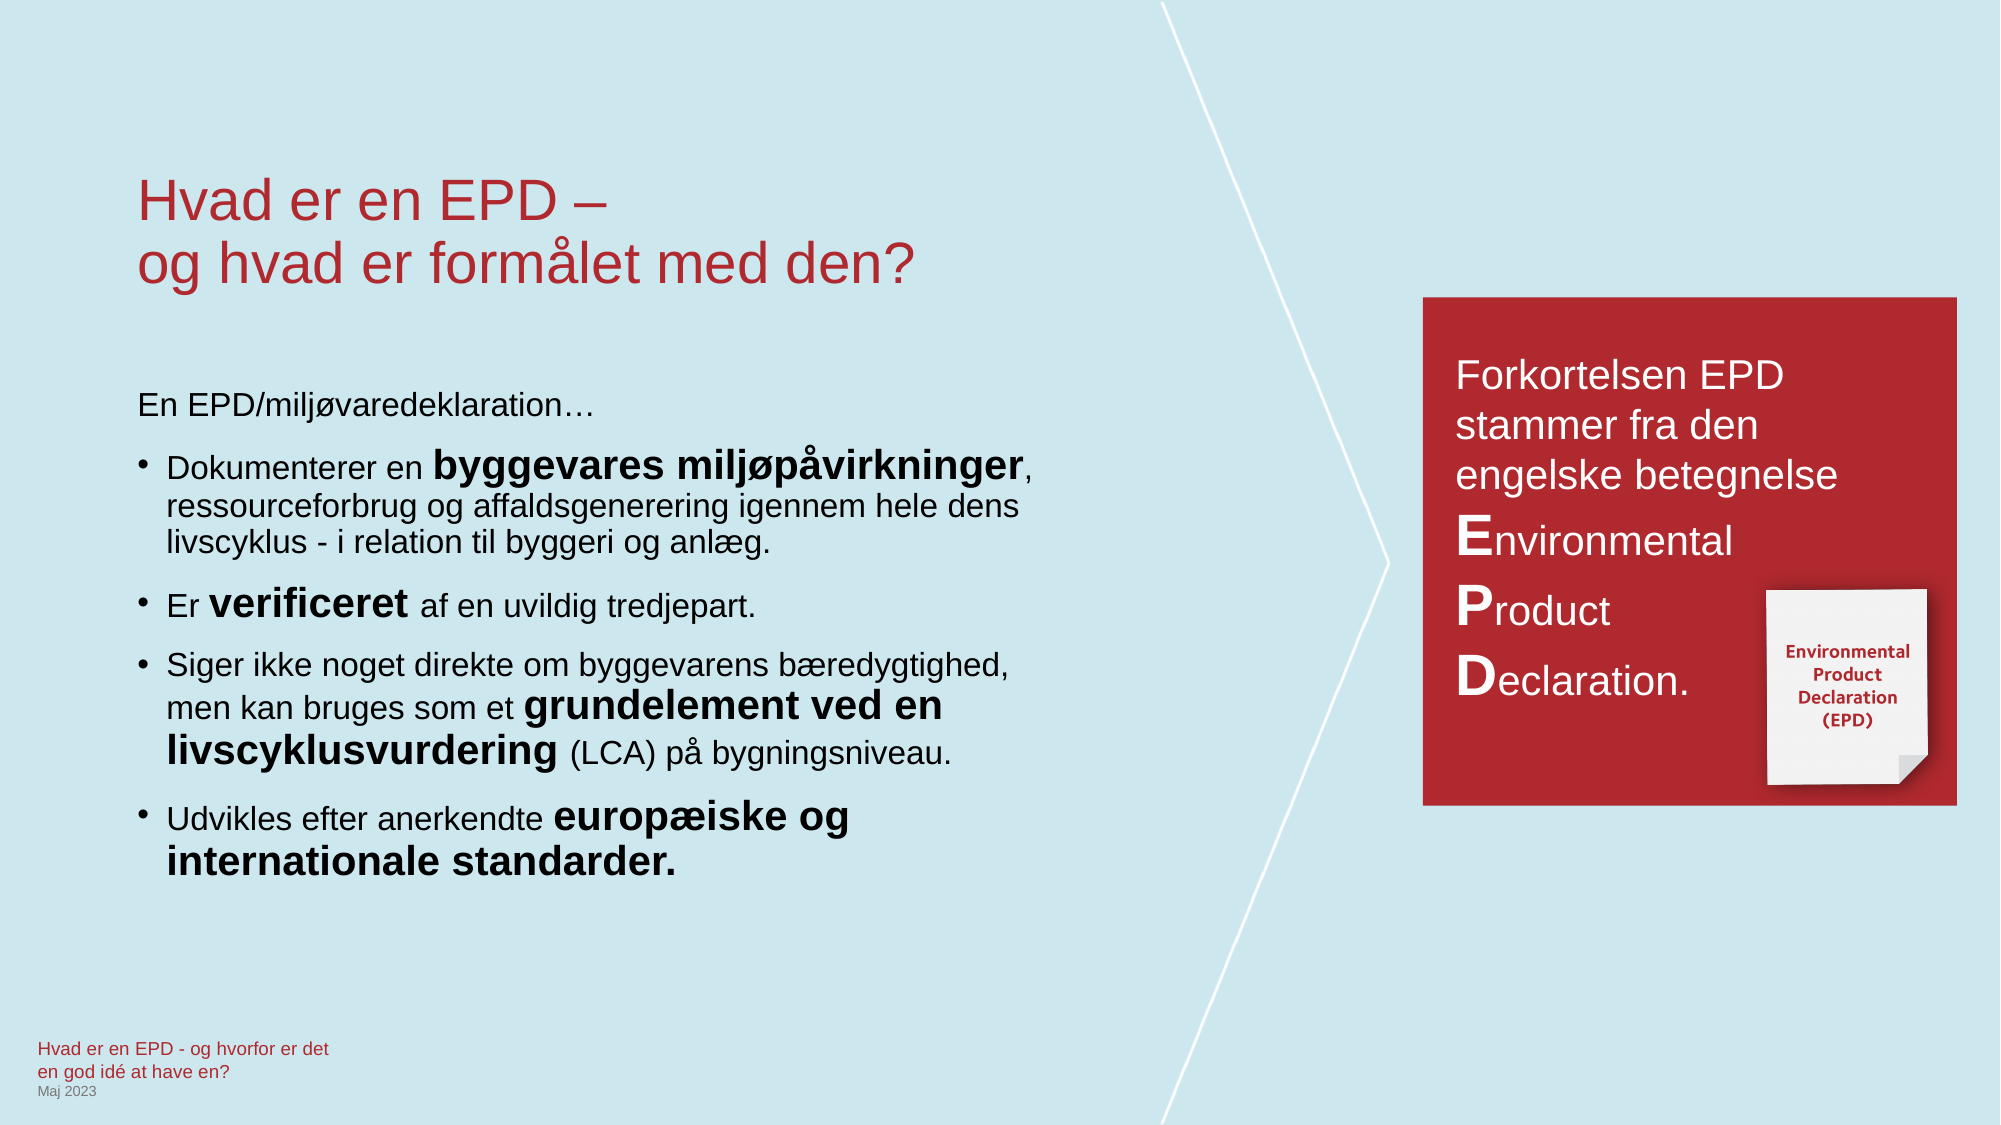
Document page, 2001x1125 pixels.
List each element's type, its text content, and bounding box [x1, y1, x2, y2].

list En EPD/miljøvaredeklaration… Dokumenterer en byggevares miljøpåvirkninger, ressourceforbrug og affaldsgenerering igennem hele dens livscyklus - i relation til byggeri og anlæg. Er verificeret af en uvildig tredjepart. Siger ikke noget direkte om byggevarens bæredygtighed, men kan bruges som et grundelement ved en livscyklusvurdering (LCA) på bygningsniveau. Udvikles efter anerkendte europæiske og internationale standarder. [137, 387, 1067, 947]
text_box Forkortelsen EPD stammer fra den engelske betegnelse Environmental Product Declaration. [1440, 340, 1898, 760]
title Hvad er en EPD – og hvad er formålet med den? [137, 170, 1067, 298]
picture [1161, 2, 1390, 1124]
picture [1766, 589, 1928, 785]
text_box [1422, 296, 1958, 807]
